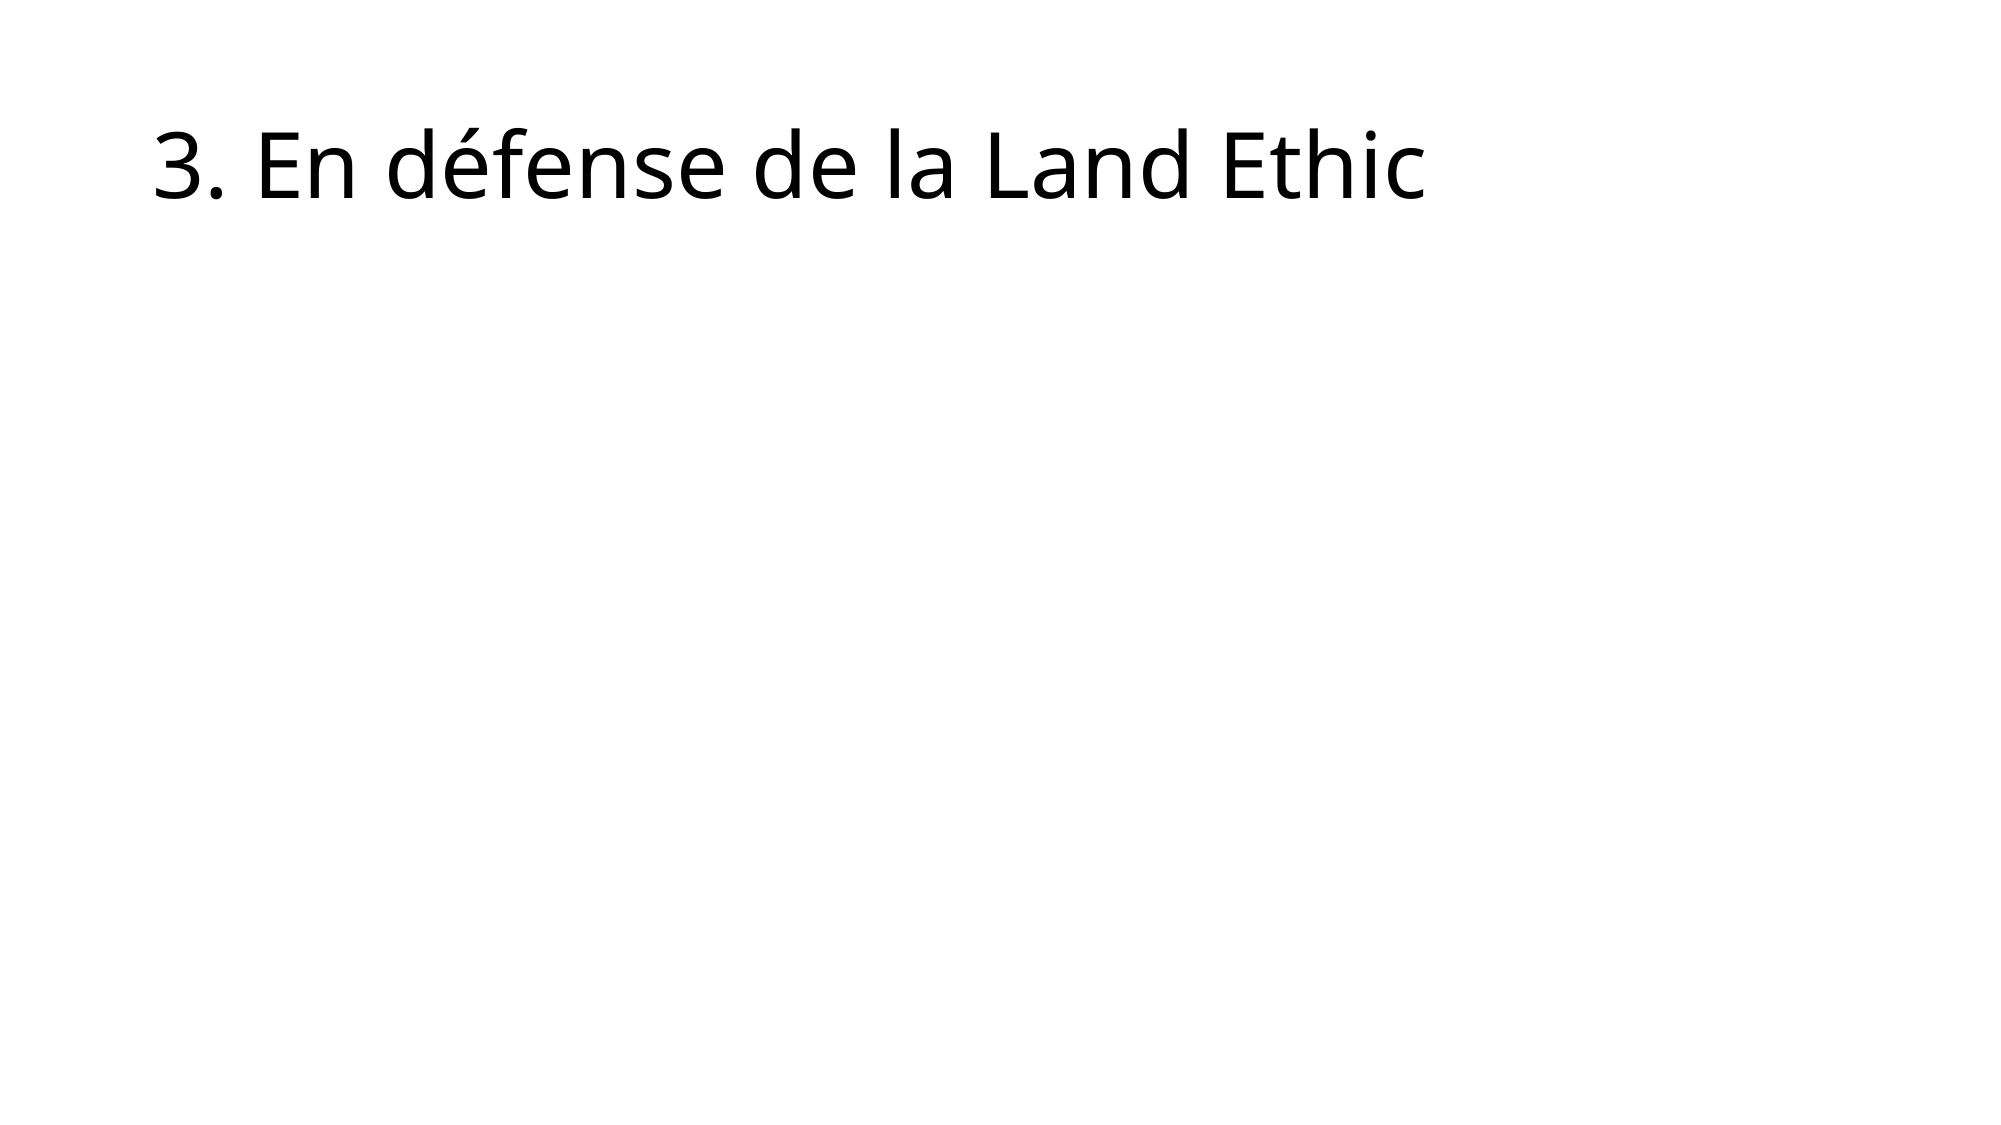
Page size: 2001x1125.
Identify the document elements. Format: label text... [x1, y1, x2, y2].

title 3. En défense de la Land Ethic [137, 59, 1863, 278]
